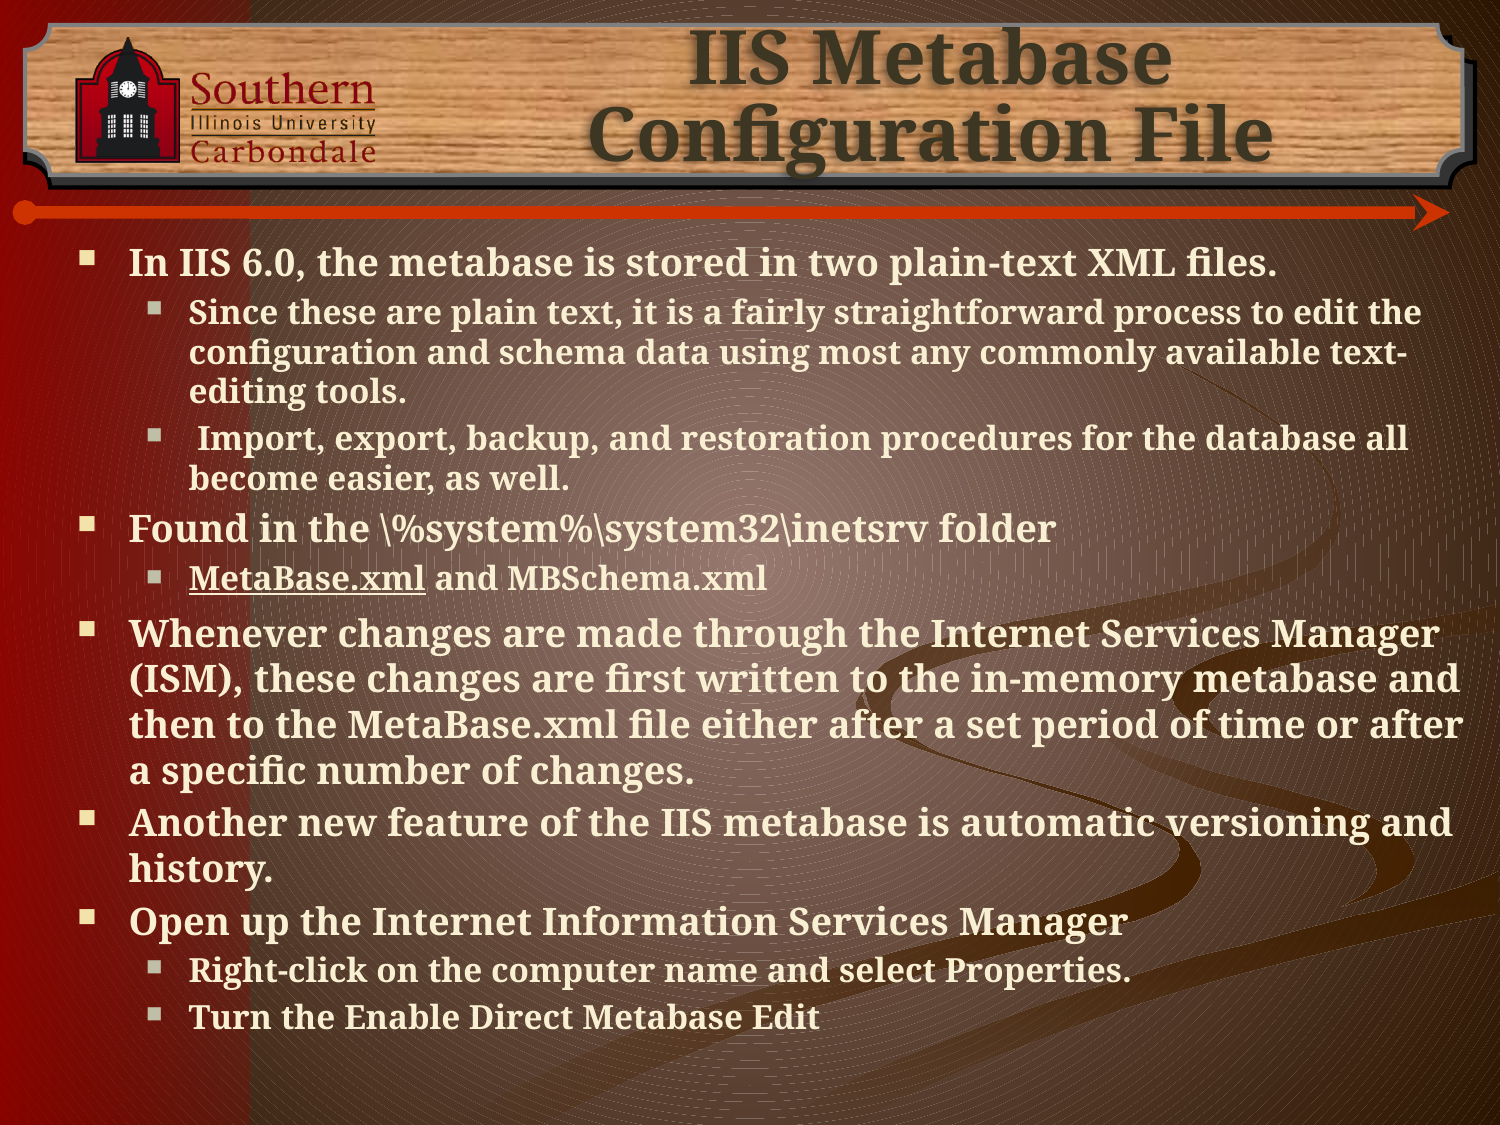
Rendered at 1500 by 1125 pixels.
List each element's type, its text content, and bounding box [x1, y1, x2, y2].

picture [28, 28, 399, 172]
title IIS Metabase Configuration File [399, 24, 1463, 176]
list In IIS 6.0, the metabase is stored in two plain-text XML files. Since these are plain text, it is a fairly straightforward process to edit the configuration and schema data using most any commonly available text-editing tools. Import, export, backup, and restoration procedures for the database all become easier, as well. Found in the \%system%\system32\inetsrv folder MetaBase.xml and MBSchema.xml Whenever changes are made through the Internet Services Manager (ISM), these changes are first written to the in-memory metabase and then to the MetaBase.xml file either after a set period of time or after a specific number of changes. Another new feature of the IIS metabase is automatic versioning and history. Open up the Internet Information Services Manager Right-click on the computer name and select Properties. Turn the Enable Direct Metabase Edit [62, 224, 1500, 1051]
